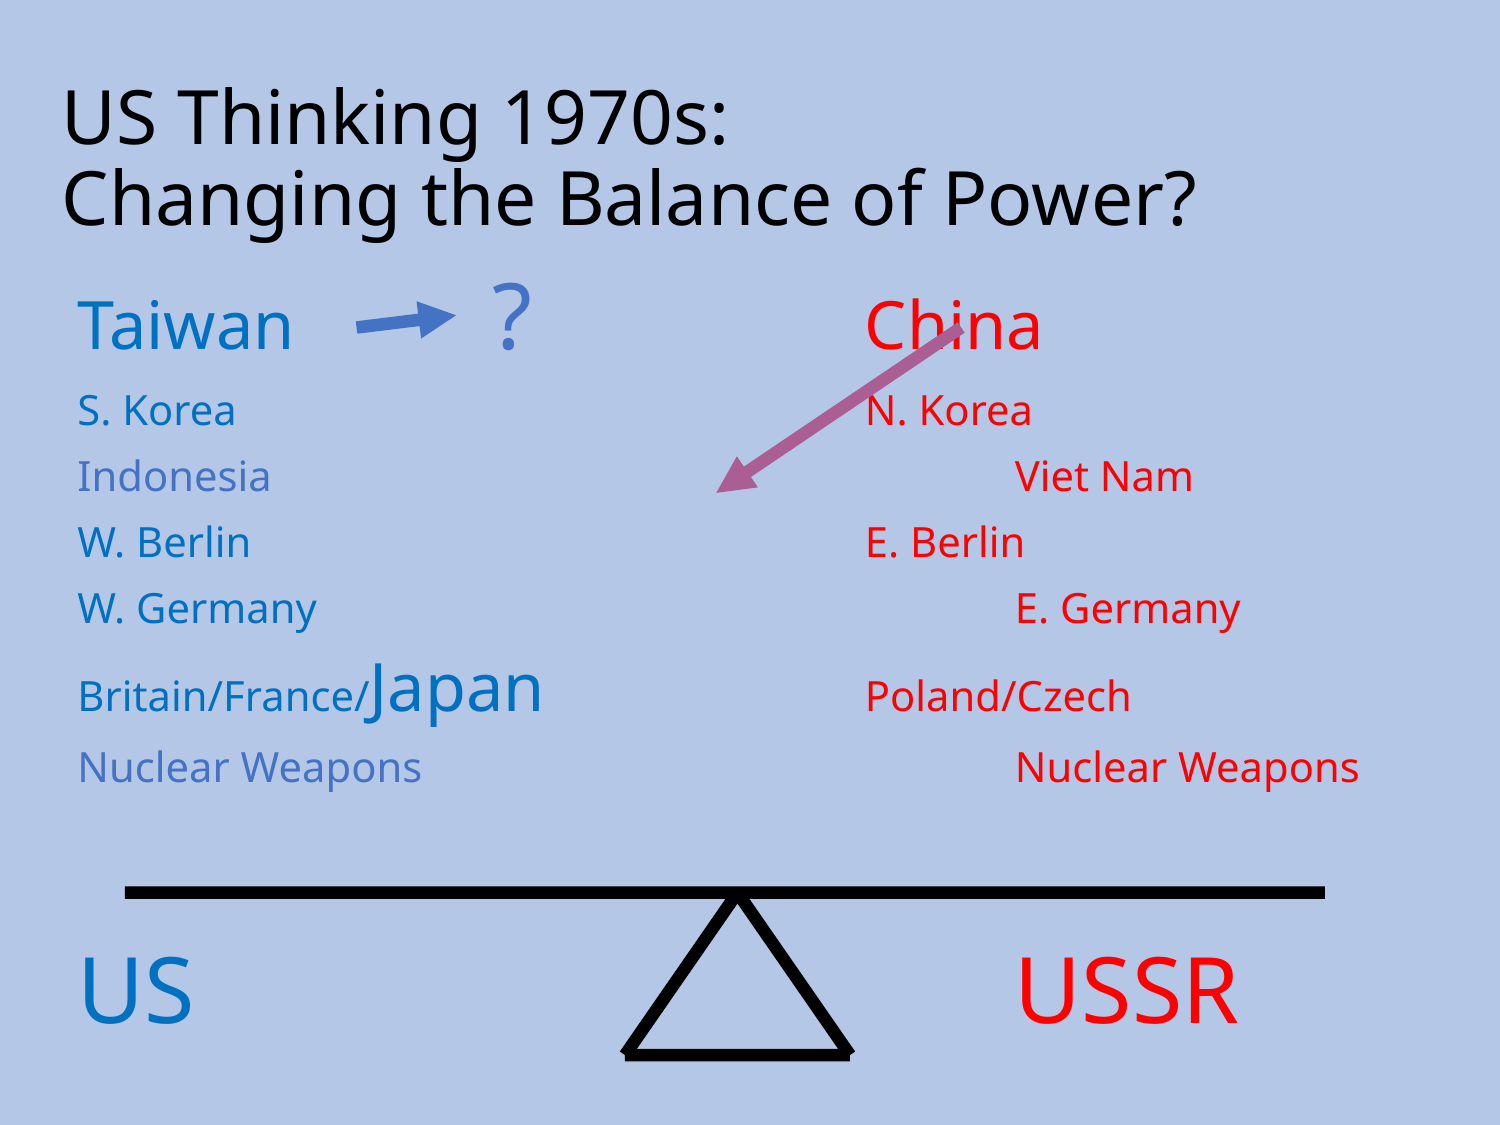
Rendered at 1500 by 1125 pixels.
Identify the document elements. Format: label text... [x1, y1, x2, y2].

list Taiwan ? China S. Korea N. Korea Indonesia Viet Nam W. Berlin E. Berlin W. Germany E. Germany Britain/France/Japan Poland/Czech Nuclear Weapons Nuclear Weapons US USSR [62, 262, 1442, 1078]
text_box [356, 315, 457, 328]
title US Thinking 1970s: Changing the Balance of Power? [46, 59, 1476, 263]
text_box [716, 327, 962, 493]
